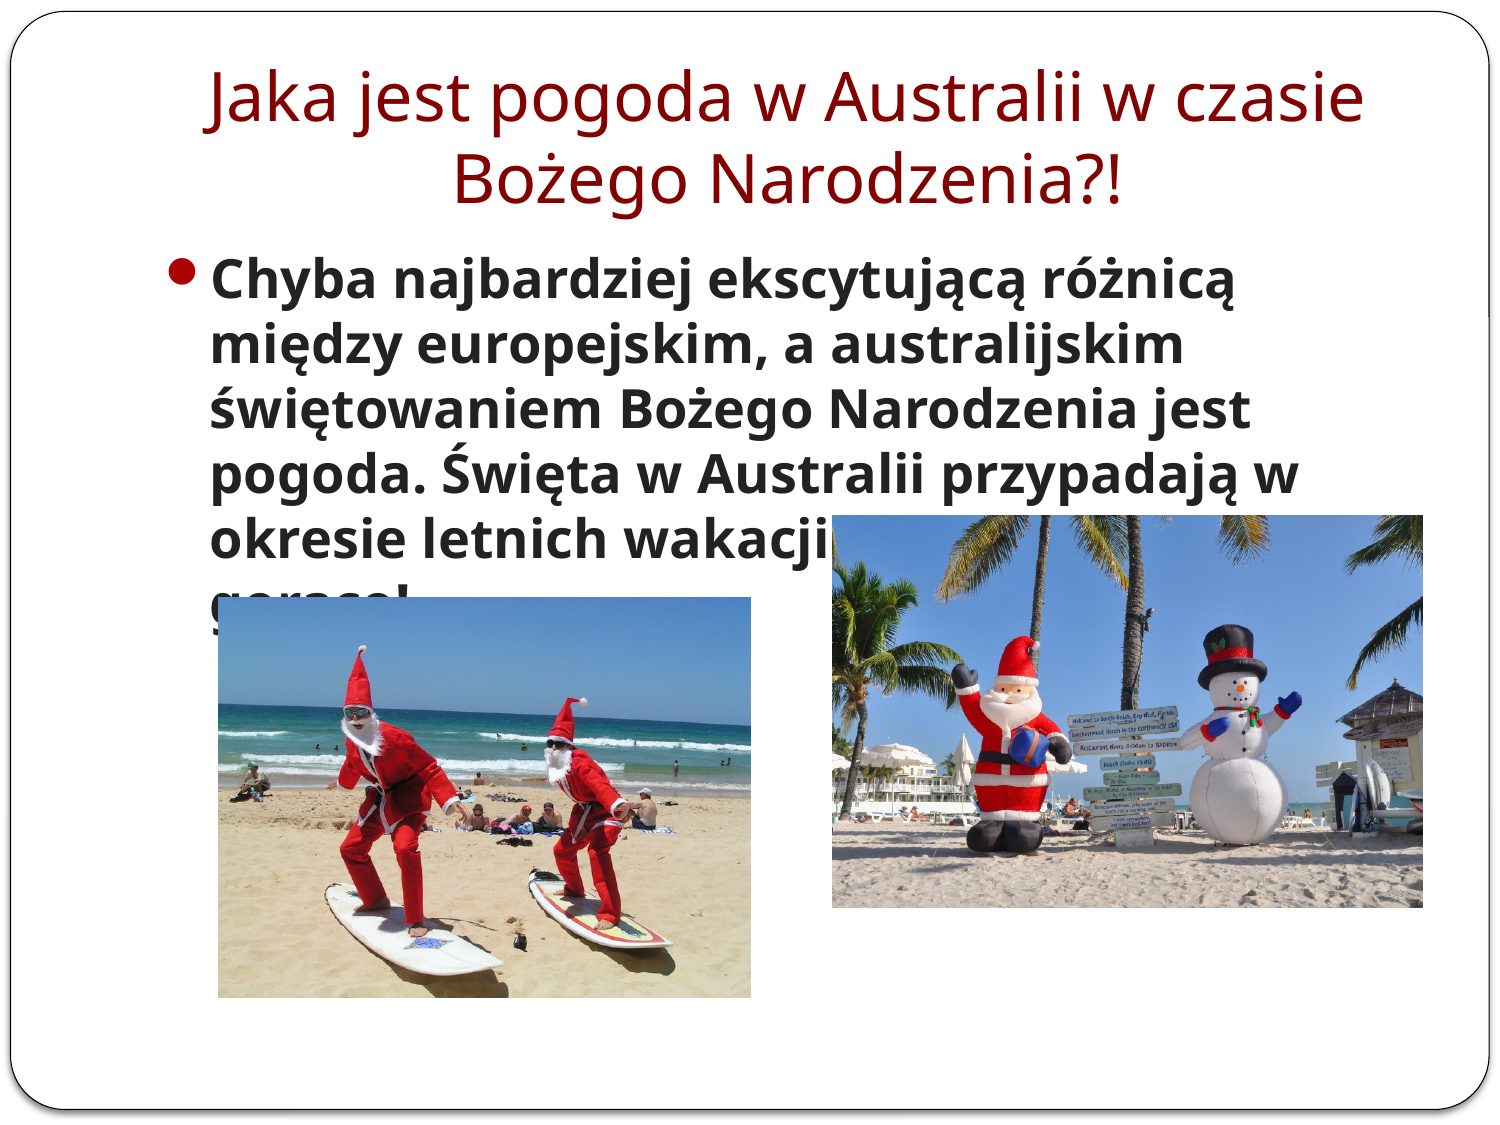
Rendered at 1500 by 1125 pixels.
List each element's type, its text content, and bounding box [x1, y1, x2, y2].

picture [832, 514, 1423, 909]
picture [218, 597, 751, 998]
title Jaka jest pogoda w Australii w czasie Bożego Narodzenia?! [150, 45, 1425, 233]
list Chyba najbardziej ekscytującą różnicą między europejskim, a australijskim świętowaniem Bożego Narodzenia jest pogoda. Święta w Australii przypadają w okresie letnich wakacji i jest naprawdę gorąco! [150, 237, 1425, 988]
